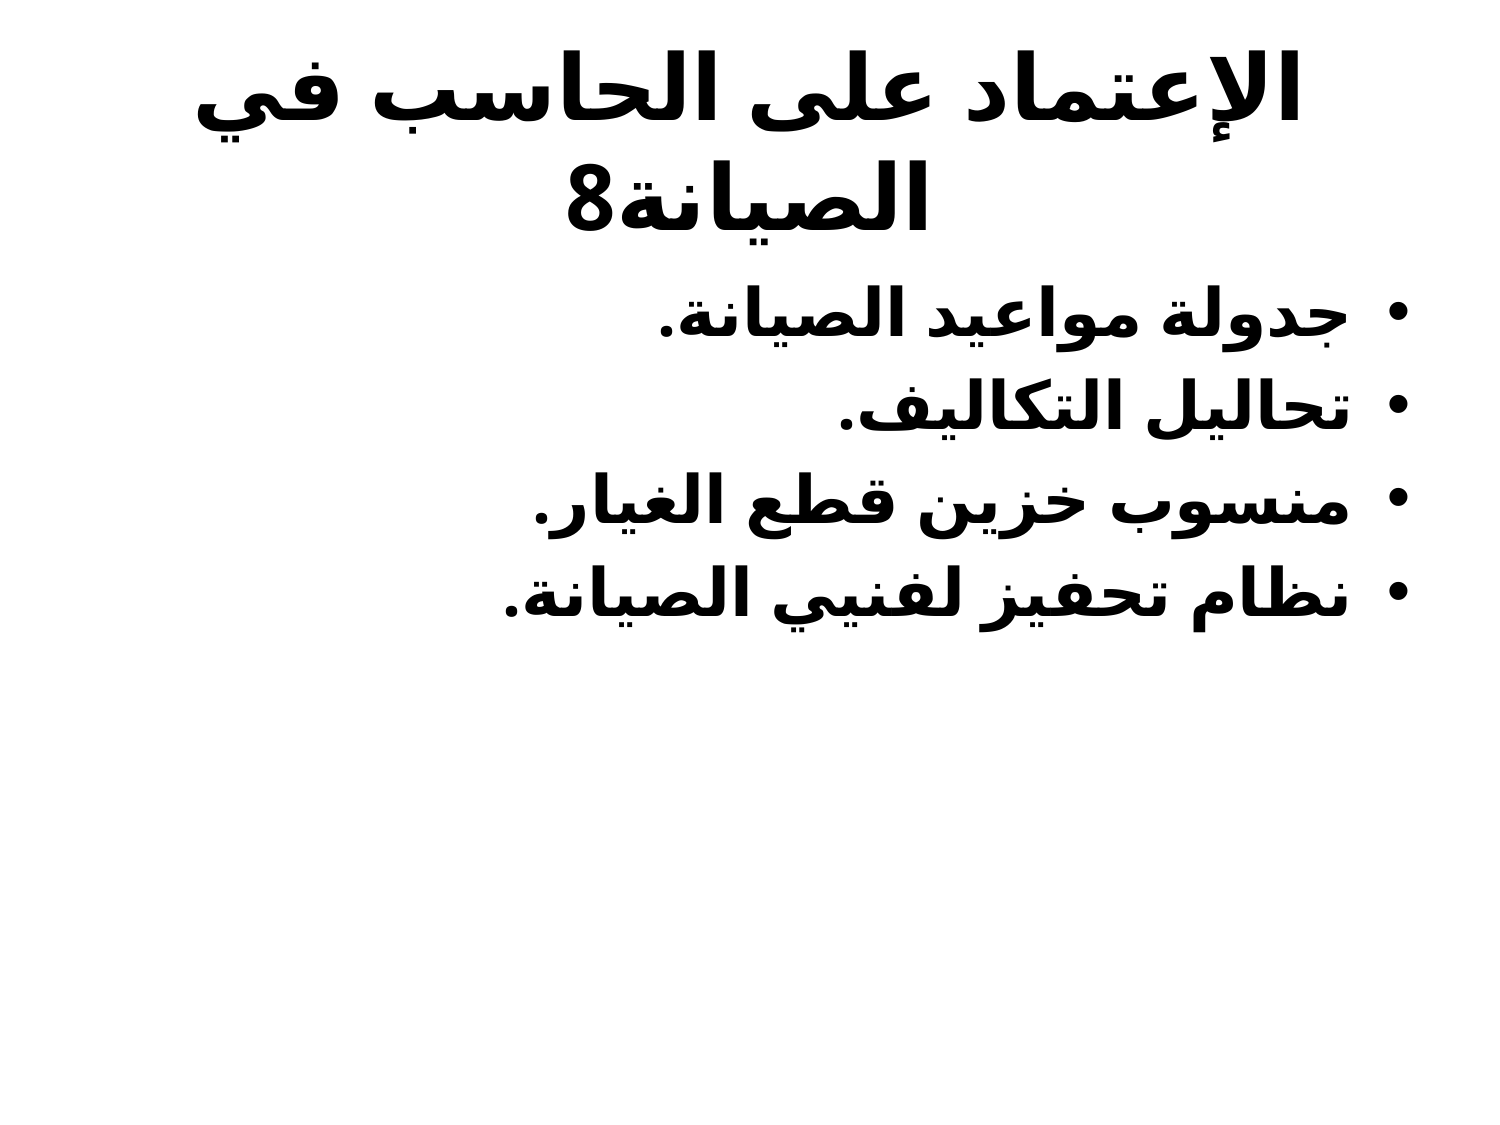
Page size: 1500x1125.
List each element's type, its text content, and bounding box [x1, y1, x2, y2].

title الإعتماد على الحاسب في الصيانة8 [75, 45, 1425, 233]
list جدولة مواعيد الصيانة. تحاليل التكاليف. منسوب خزين قطع الغيار. نظام تحفيز لفنيي الصيانة. [75, 262, 1425, 1005]
